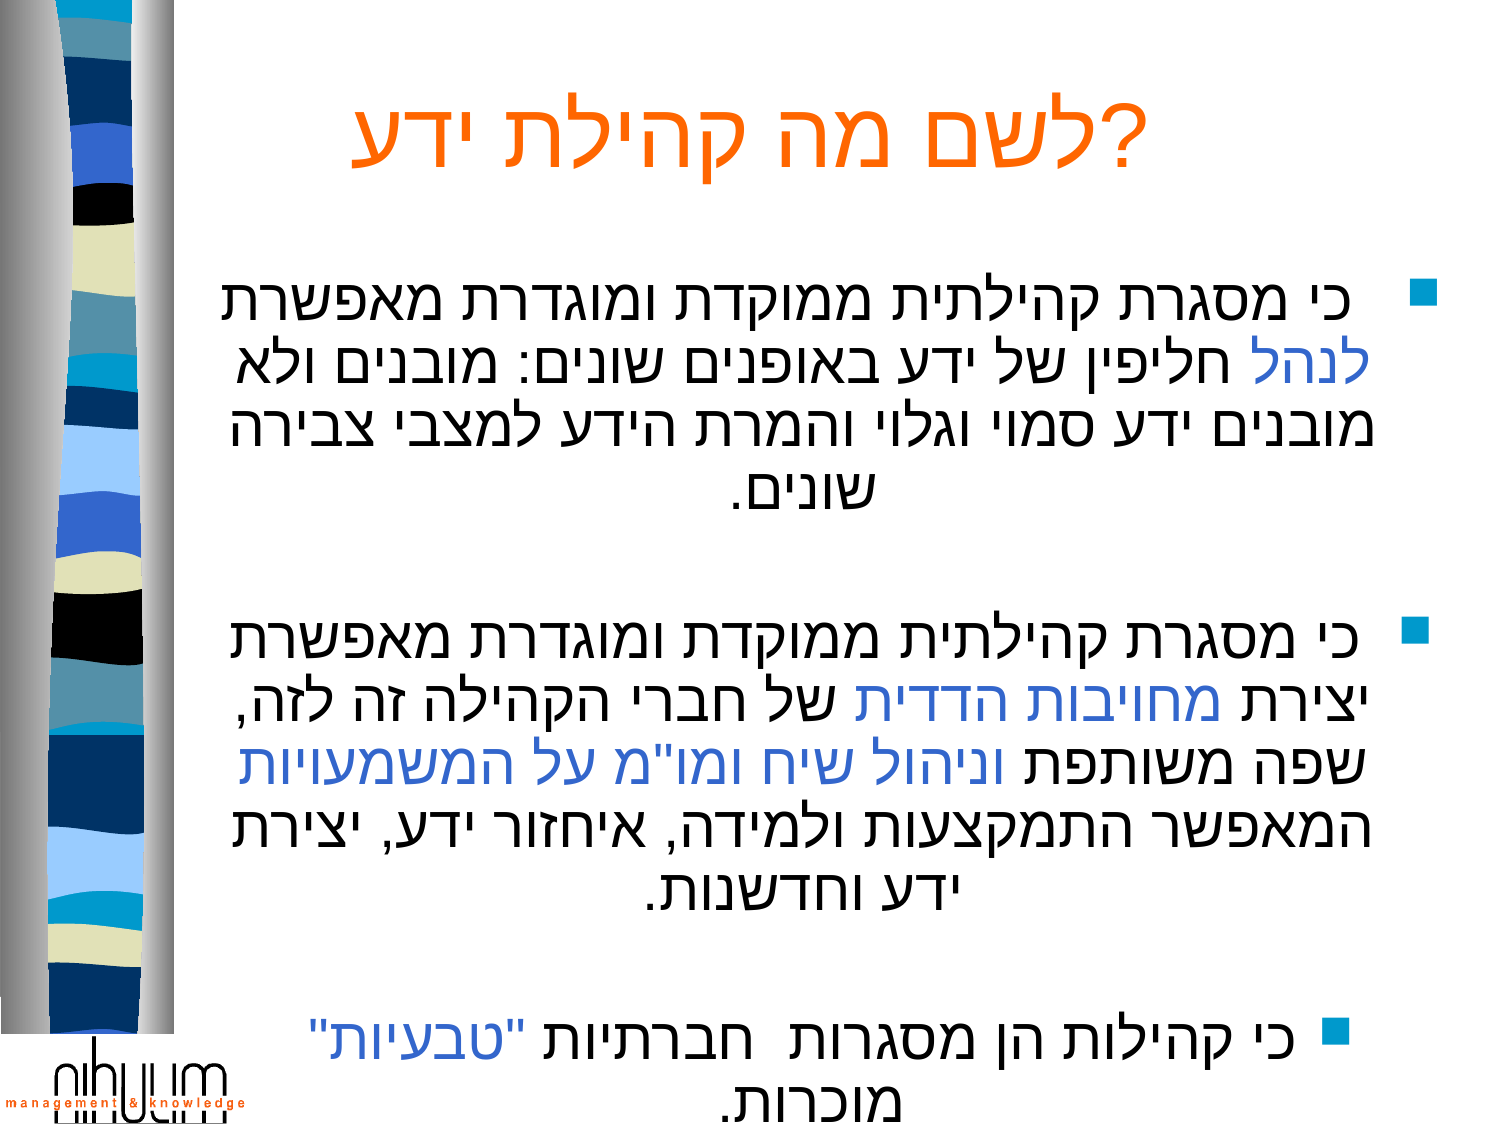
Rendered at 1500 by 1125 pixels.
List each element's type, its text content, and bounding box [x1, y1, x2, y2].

title לשם מה קהילת ידע? [112, 37, 1388, 225]
list כי מסגרת קהילתית ממוקדת ומוגדרת מאפשרת לנהל חליפין של ידע באופנים שונים: מובנים ולא מובנים ידע סמוי וגלוי והמרת הידע למצבי צבירה שונים. כי מסגרת קהילתית ממוקדת ומוגדרת מאפשרת יצירת מחויבות הדדית של חברי הקהילה זה לזה, שפה משותפת וניהול שיח ומו"מ על המשמעויות המאפשר התמקצעות ולמידה, איחזור ידע, יצירת ידע וחדשנות. כי קהילות הן מסגרות חברתיות "טבעיות" מוכרות. [200, 262, 1463, 1063]
picture [0, 1034, 250, 1125]
